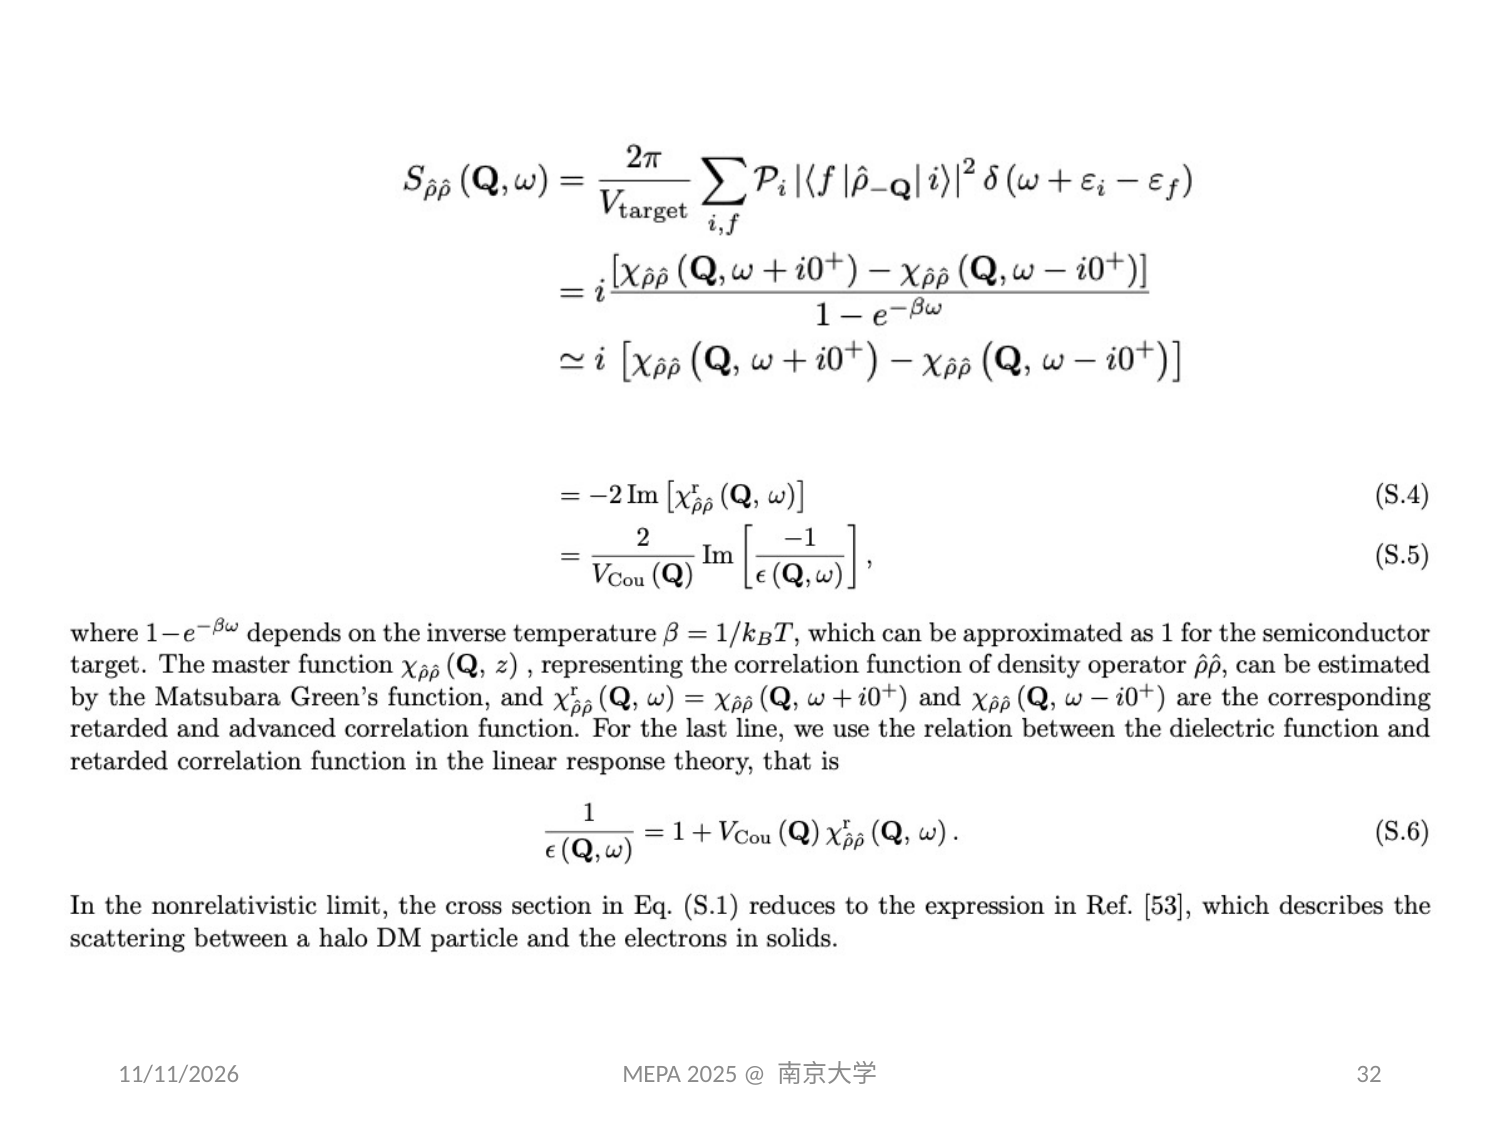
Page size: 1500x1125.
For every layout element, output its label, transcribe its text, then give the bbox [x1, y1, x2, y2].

picture [383, 136, 1214, 414]
slide_number 31 [1059, 1042, 1397, 1103]
footer MEPA 2025 @ 南京大学 [496, 1042, 1004, 1103]
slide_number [103, 1042, 441, 1103]
picture [64, 463, 1442, 963]
